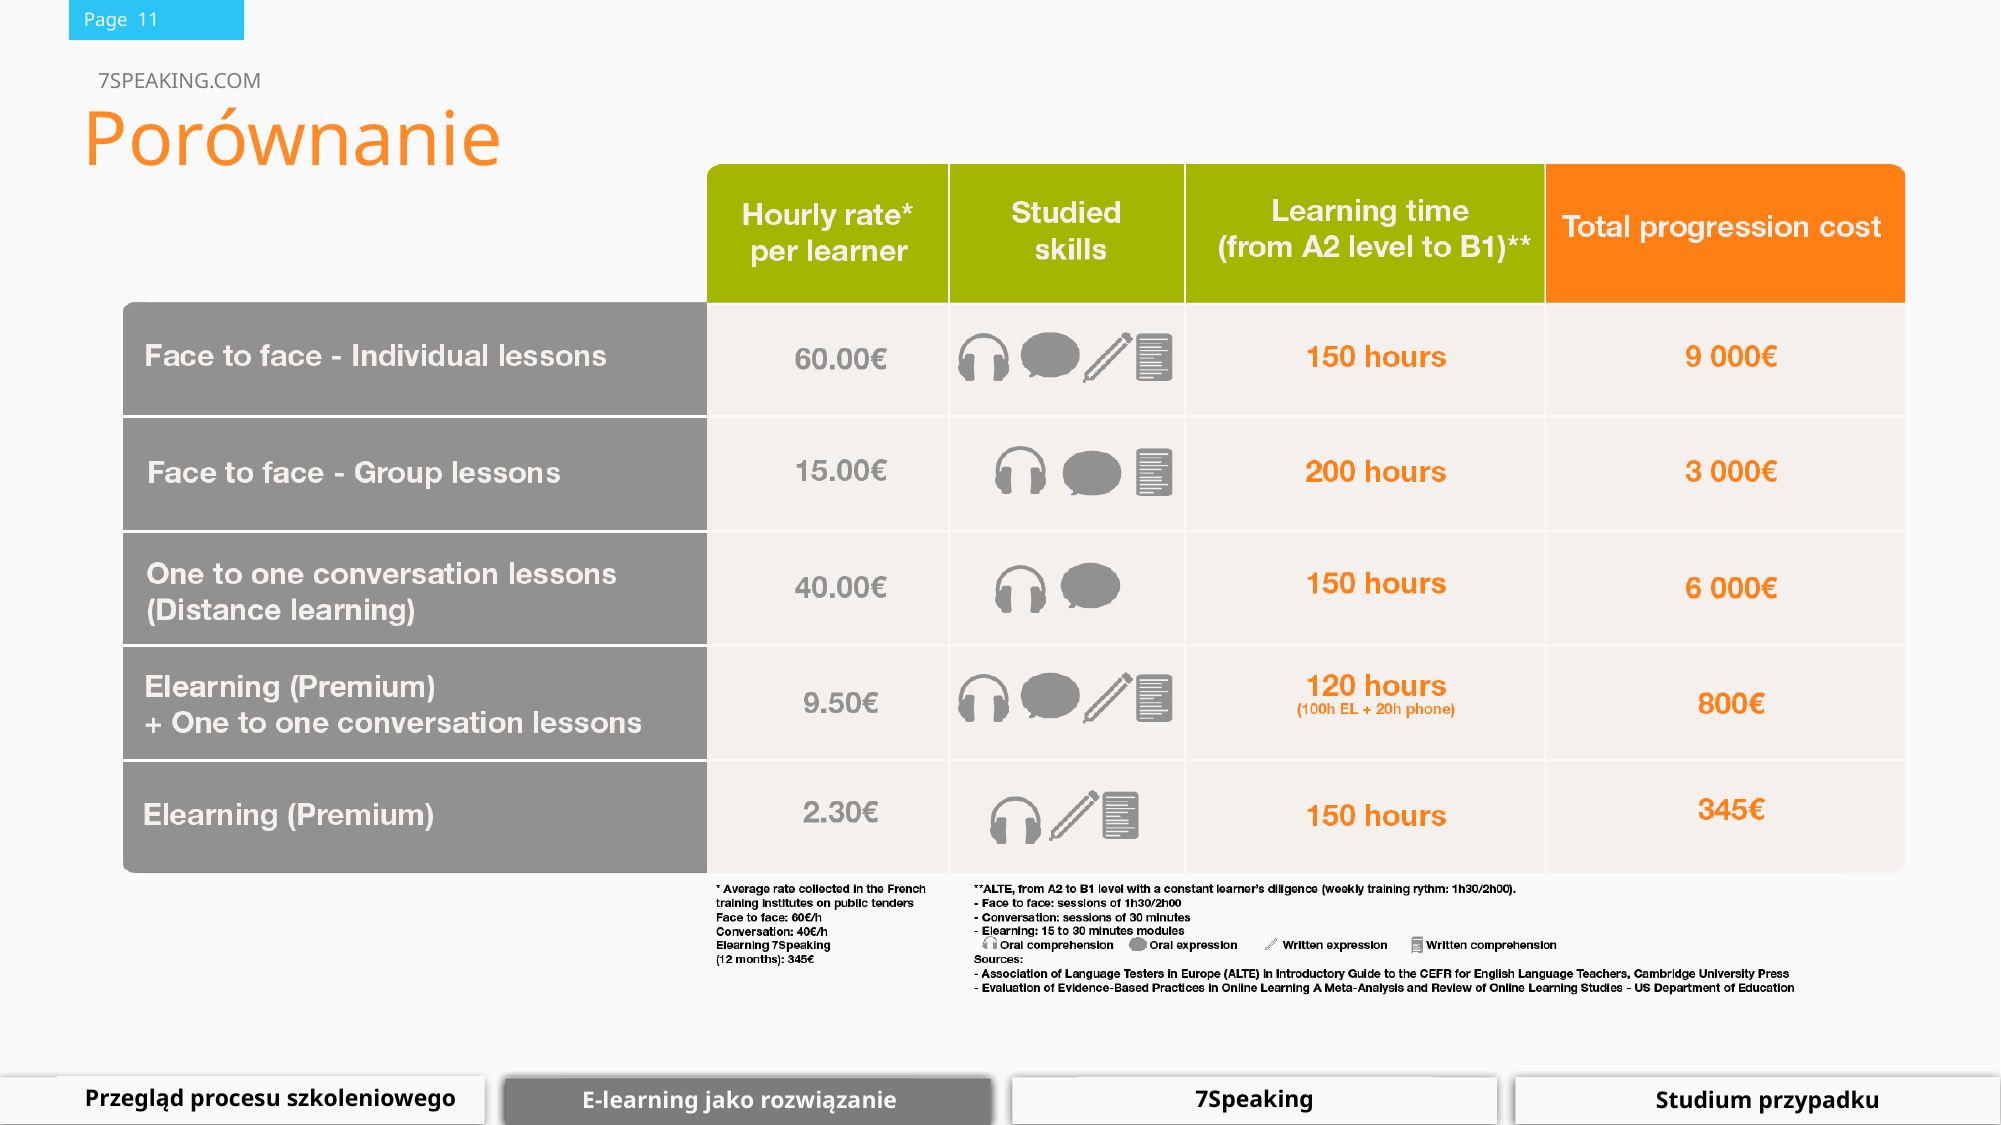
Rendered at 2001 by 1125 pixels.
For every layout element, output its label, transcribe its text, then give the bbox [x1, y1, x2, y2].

text_box [505, 1078, 991, 1125]
text_box E-learning jako rozwiązanie [565, 1078, 914, 1121]
text_box Porównanie [68, 82, 518, 188]
picture [113, 135, 1906, 1015]
